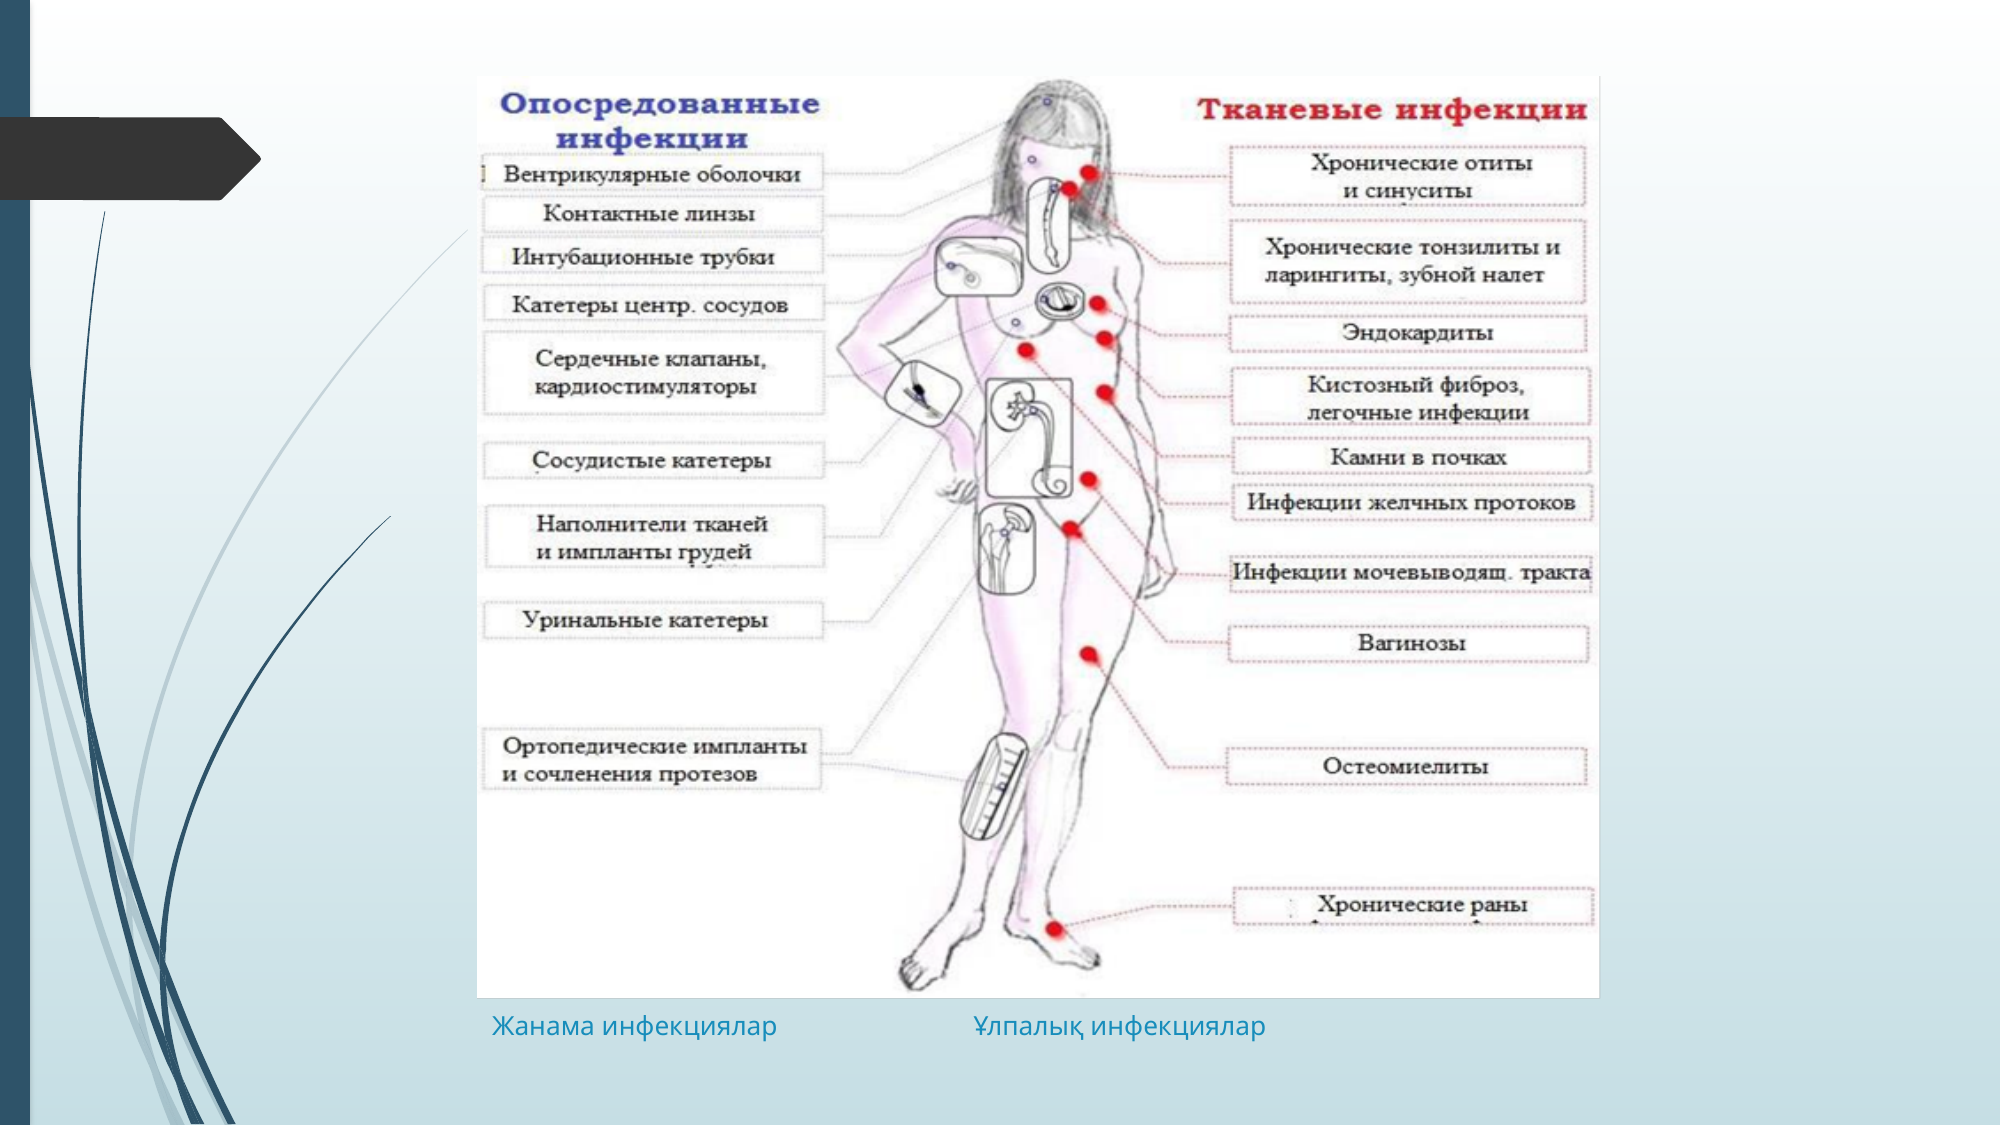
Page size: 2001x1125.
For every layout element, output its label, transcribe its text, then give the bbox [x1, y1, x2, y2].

title Жанама инфекциялар Ұлпалық инфекциялар [477, 1001, 1888, 1049]
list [476, 76, 1603, 1002]
